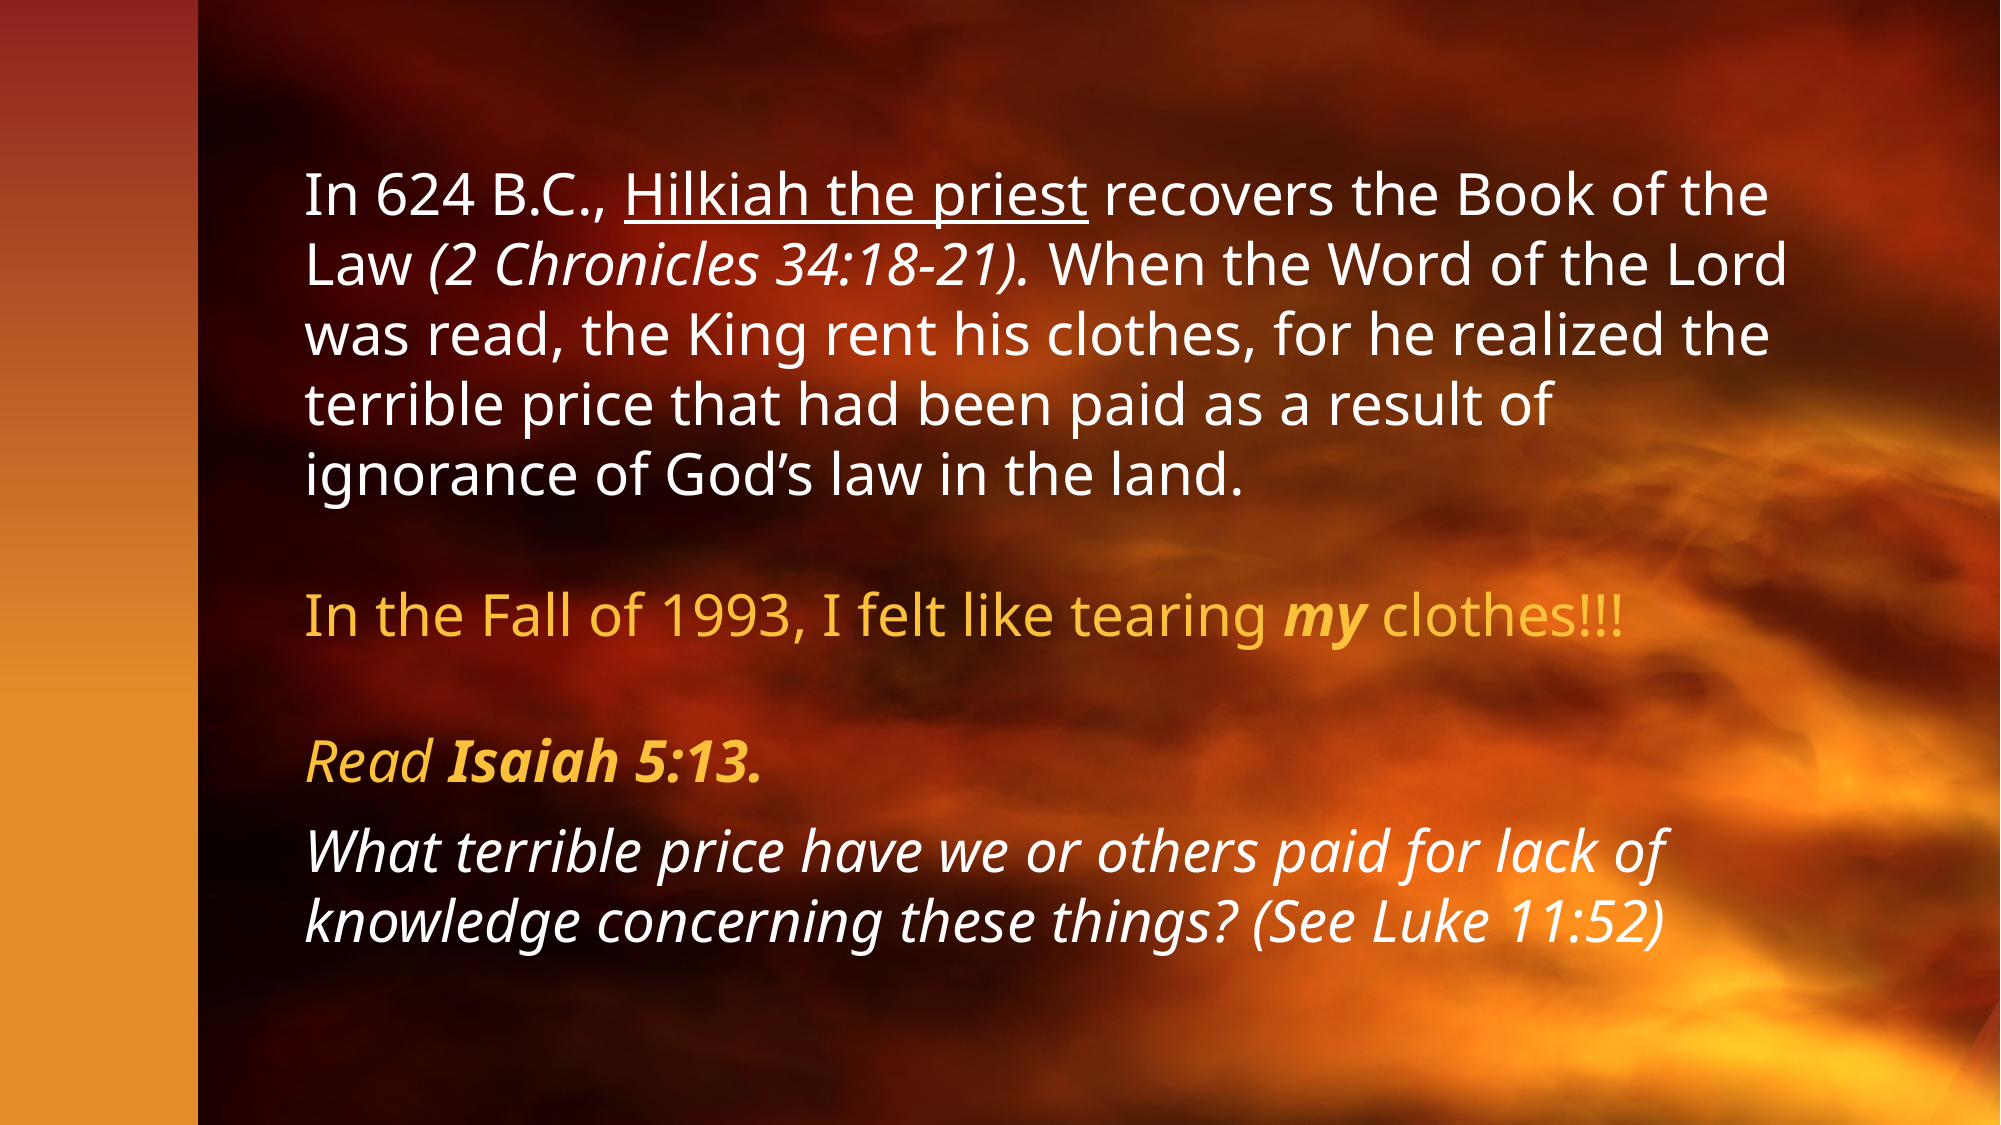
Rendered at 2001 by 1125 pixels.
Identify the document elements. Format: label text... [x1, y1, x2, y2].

picture [0, 0, 2000, 1125]
text_box In the Fall of 1993, I felt like tearing my clothes!!! [289, 570, 1843, 674]
text_box In 624 B.C., Hilkiah the priest recovers the Book of the Law (2 Chronicles 34:18-21). When the Word of the Lord was read, the King rent his clothes, for he realized the terrible price that had been paid as a result of ignorance of God’s law in the land. [289, 149, 1843, 531]
text_box Read Isaiah 5:13. What terrible price have we or others paid for lack of knowledge concerning these things? (See Luke 11:52) [289, 716, 1843, 992]
